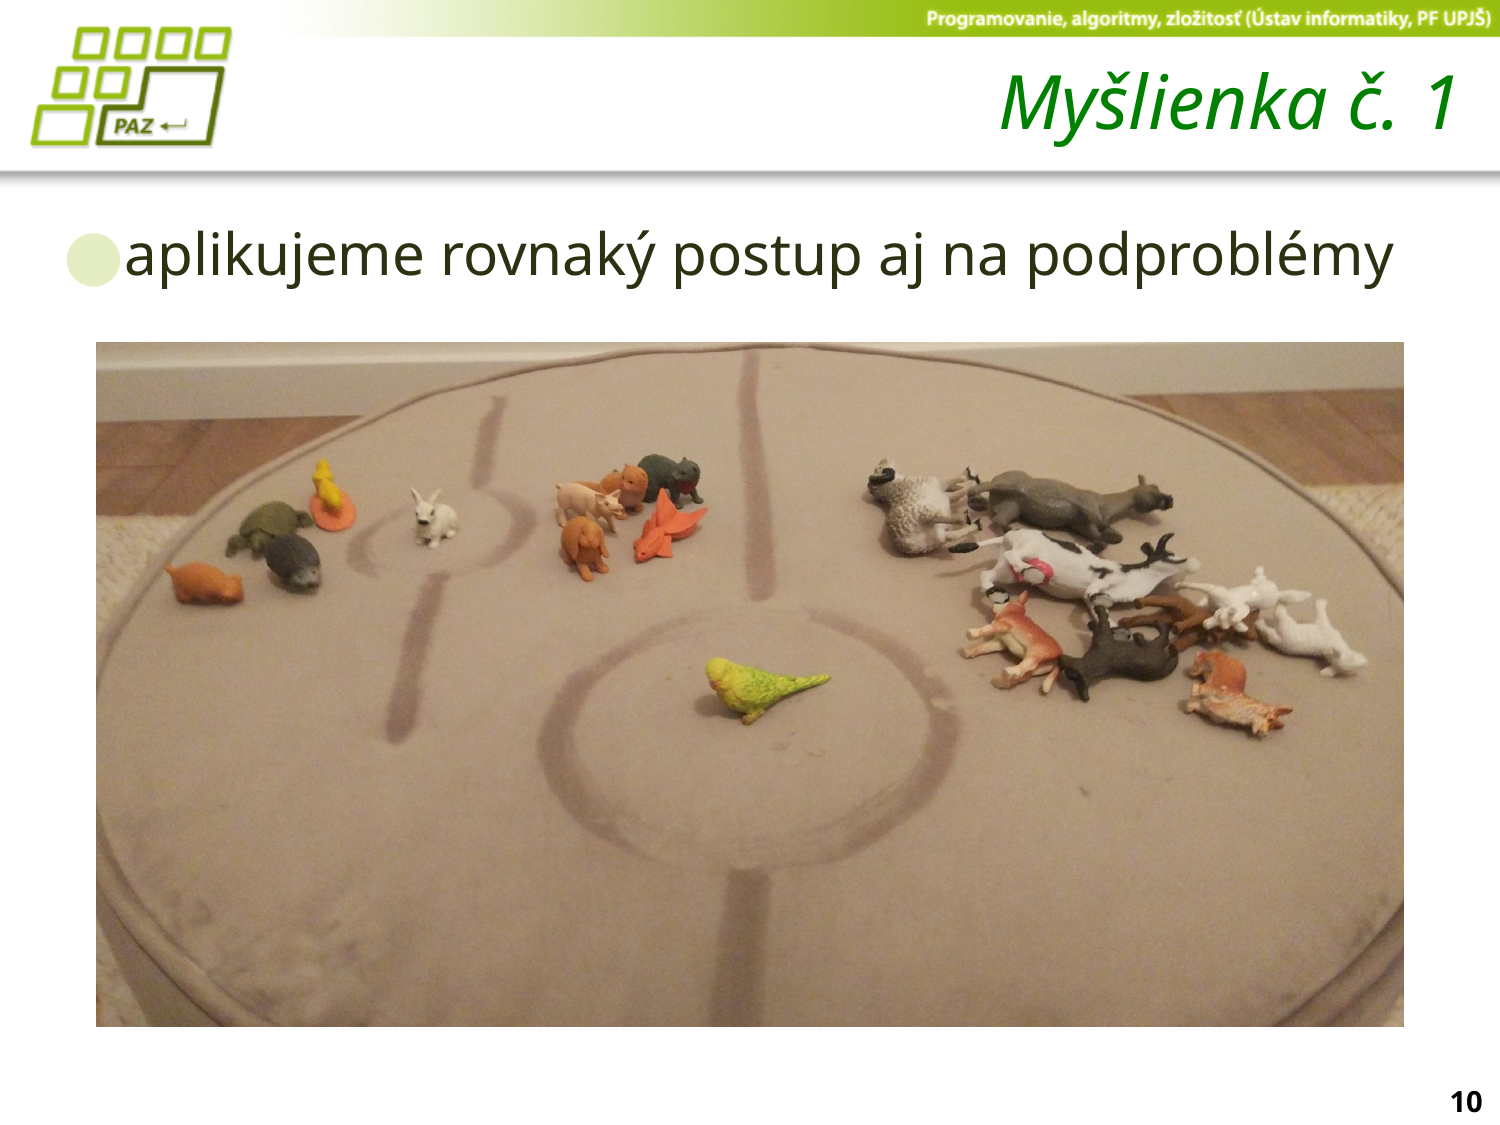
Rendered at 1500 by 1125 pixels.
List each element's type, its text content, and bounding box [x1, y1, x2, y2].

list aplikujeme rovnaký postup aj na podproblémy [48, 209, 1456, 1080]
picture [0, 0, 1500, 1125]
title Myšlienka č. 1 [343, 46, 1477, 135]
